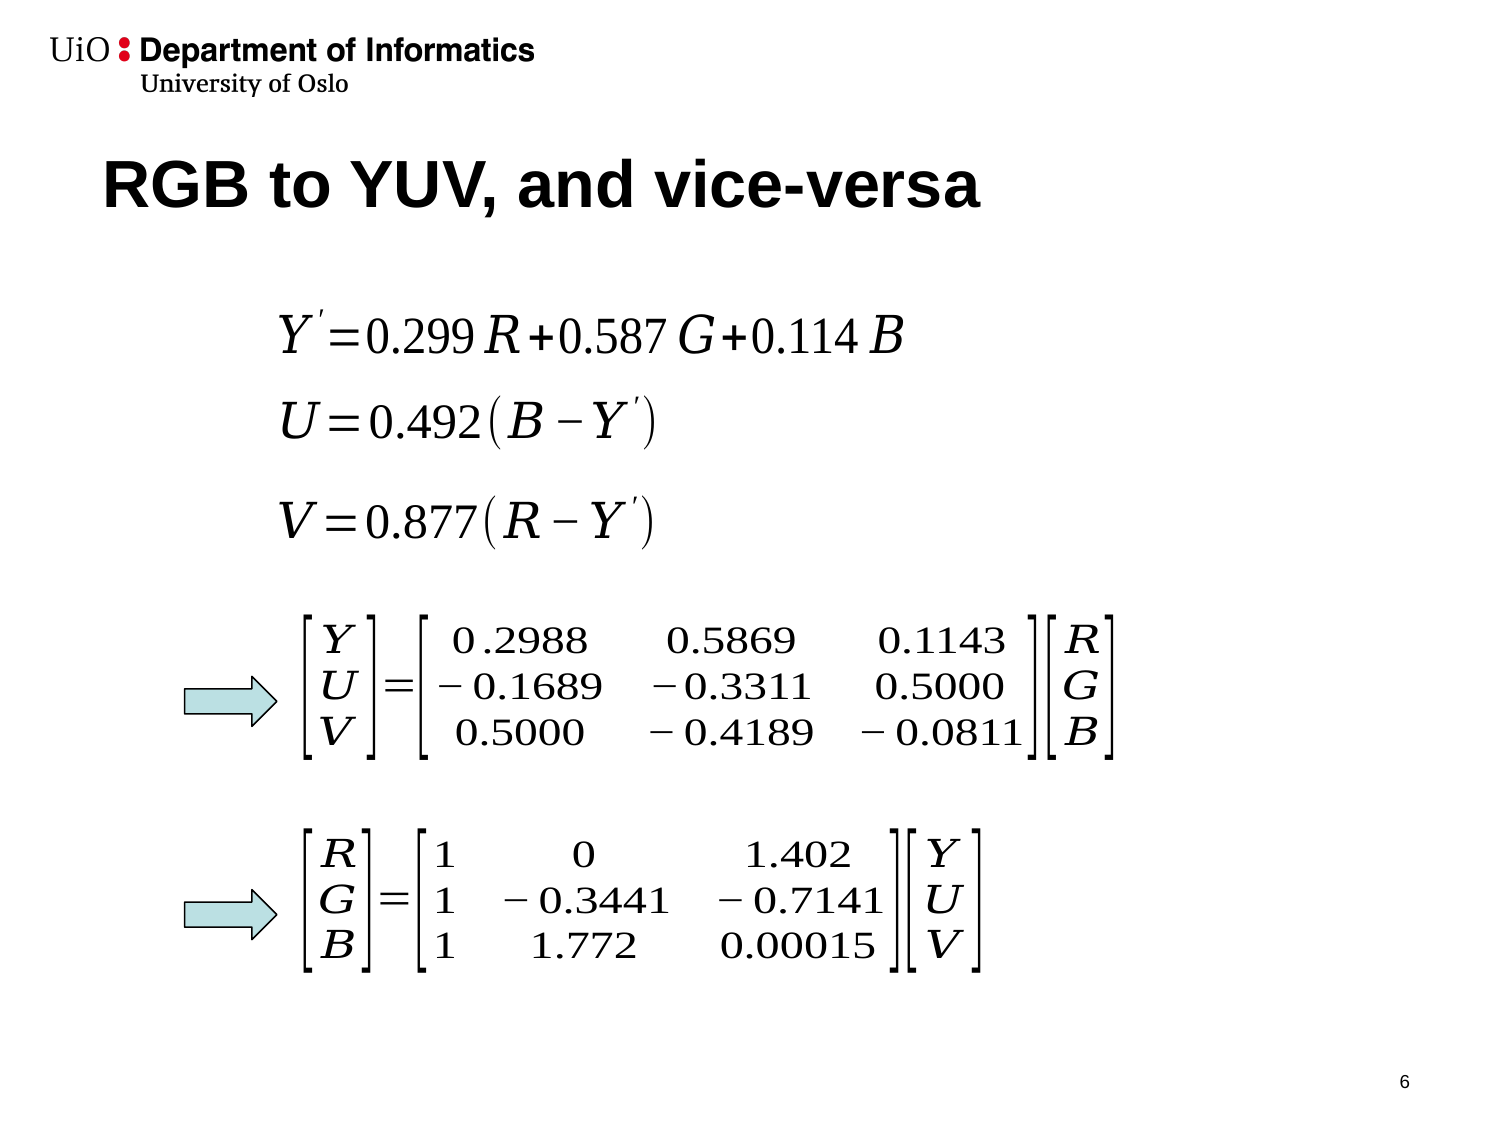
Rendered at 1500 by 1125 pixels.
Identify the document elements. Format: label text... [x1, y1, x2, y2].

title RGB to YUV, and vice-versa [87, 99, 1426, 263]
text_box [184, 889, 277, 940]
picture [50, 37, 534, 97]
slide_number 6 [1312, 1024, 1426, 1101]
text_box [184, 676, 277, 727]
